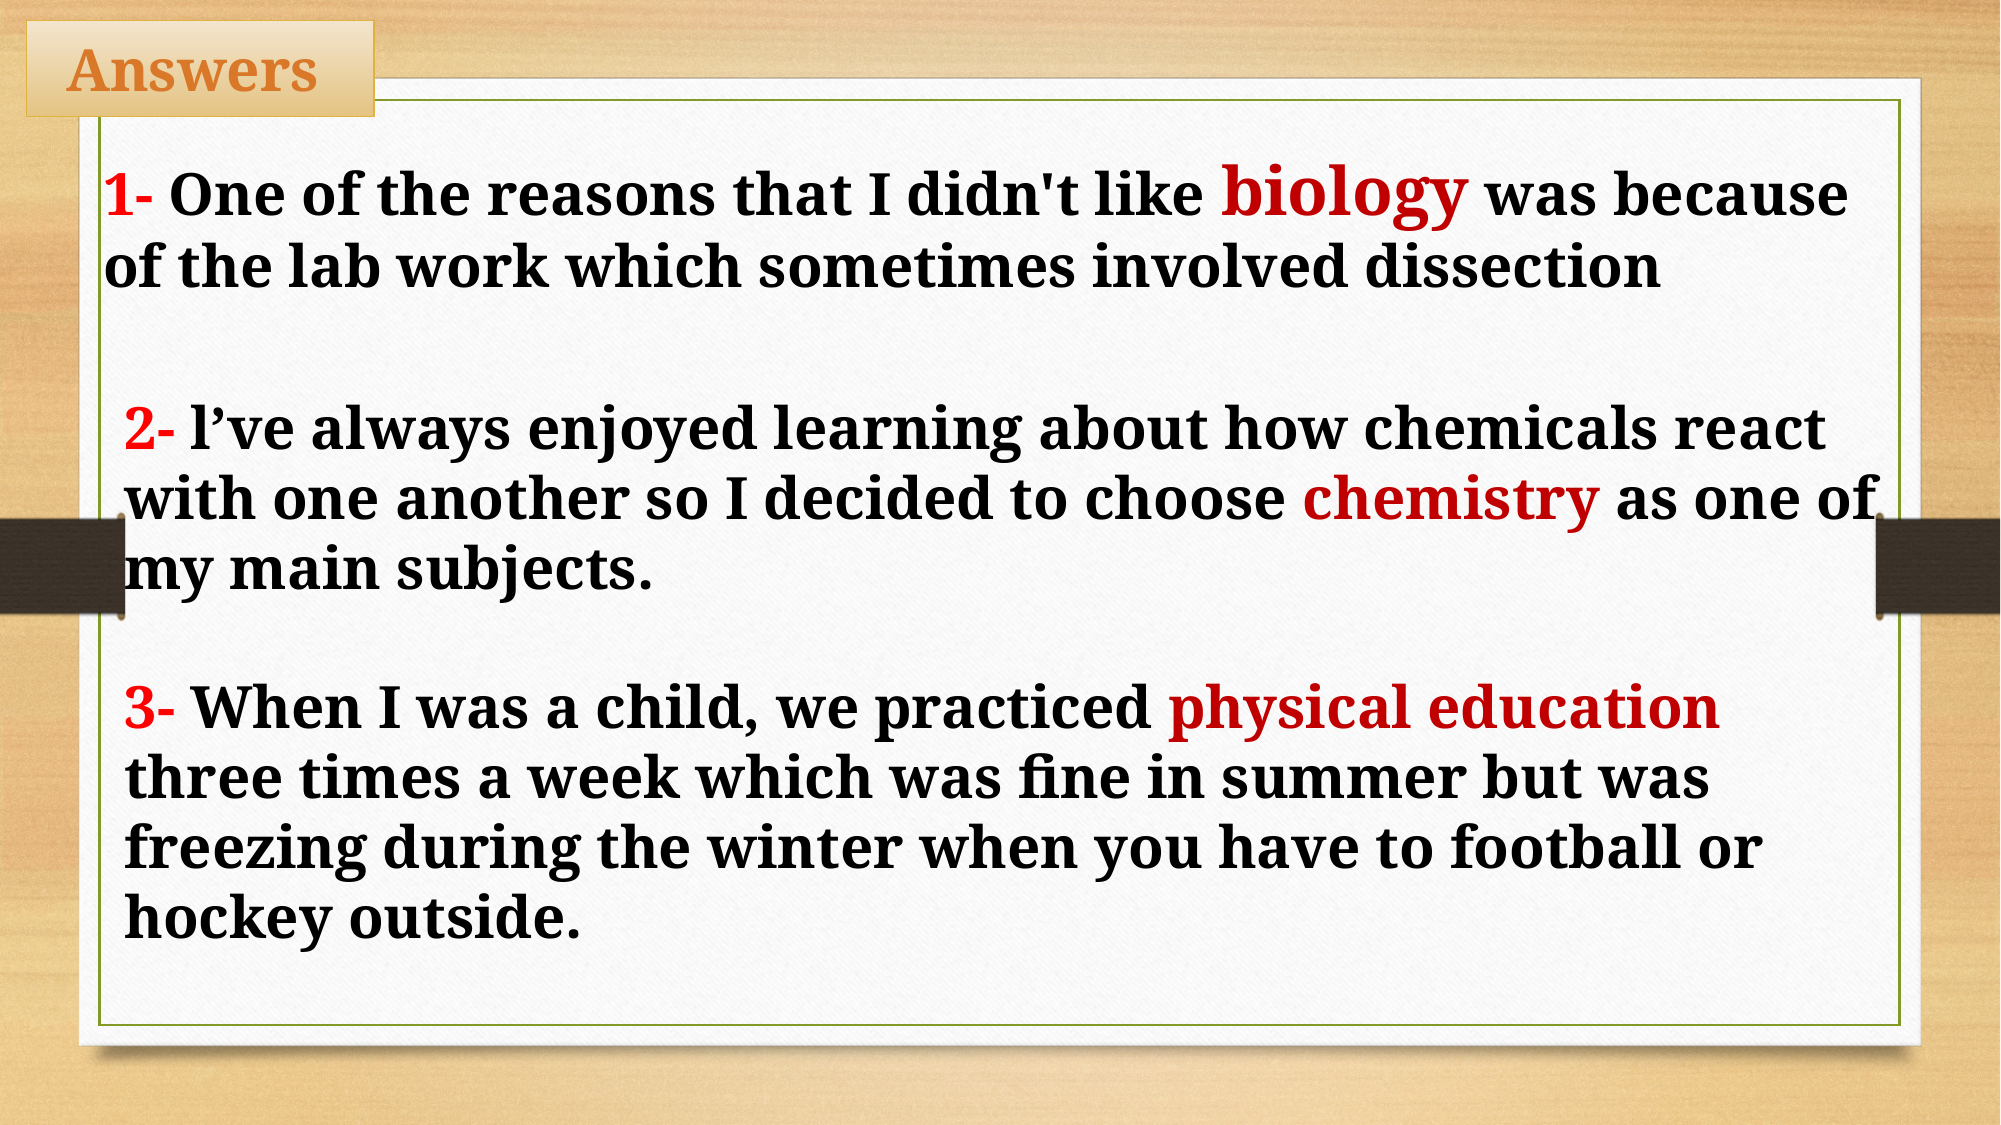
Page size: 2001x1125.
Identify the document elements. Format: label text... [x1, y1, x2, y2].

text_box 1- One of the reasons that I didn't like biology was because of the lab work which sometimes involved dissection [88, 141, 1893, 307]
text_box 3- When I was a child, we practiced physical education three times a week which was fine in summer but was freezing during the winter when you have to football or hockey outside. [109, 663, 1893, 958]
picture [0, 0, 2001, 1125]
text_box Answers [26, 20, 375, 117]
text_box 2- l’ve always enjoyed learning about how chemicals react with one another so I decided to choose chemistry as one of my main subjects. [109, 383, 1893, 609]
